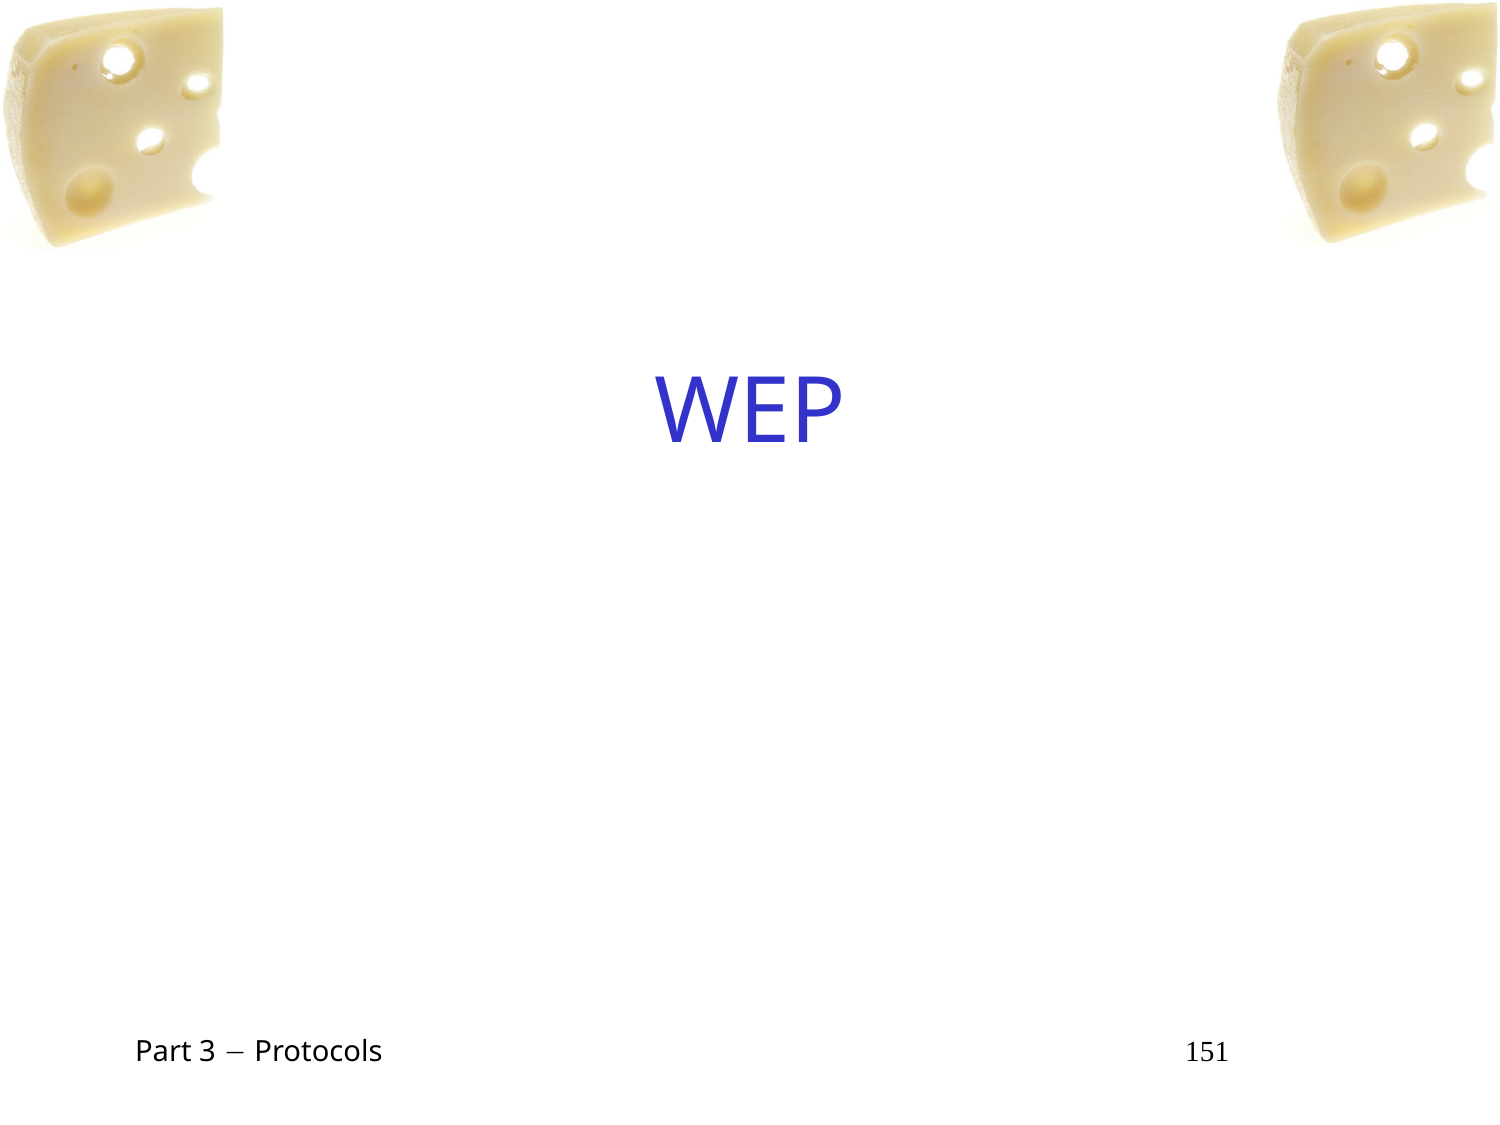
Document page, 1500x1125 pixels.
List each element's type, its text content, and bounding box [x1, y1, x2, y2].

picture [1274, 0, 1500, 246]
title WEP [112, 312, 1388, 501]
picture [0, 4, 226, 251]
footer Part 3  Protocols 151 [112, 1024, 1401, 1101]
